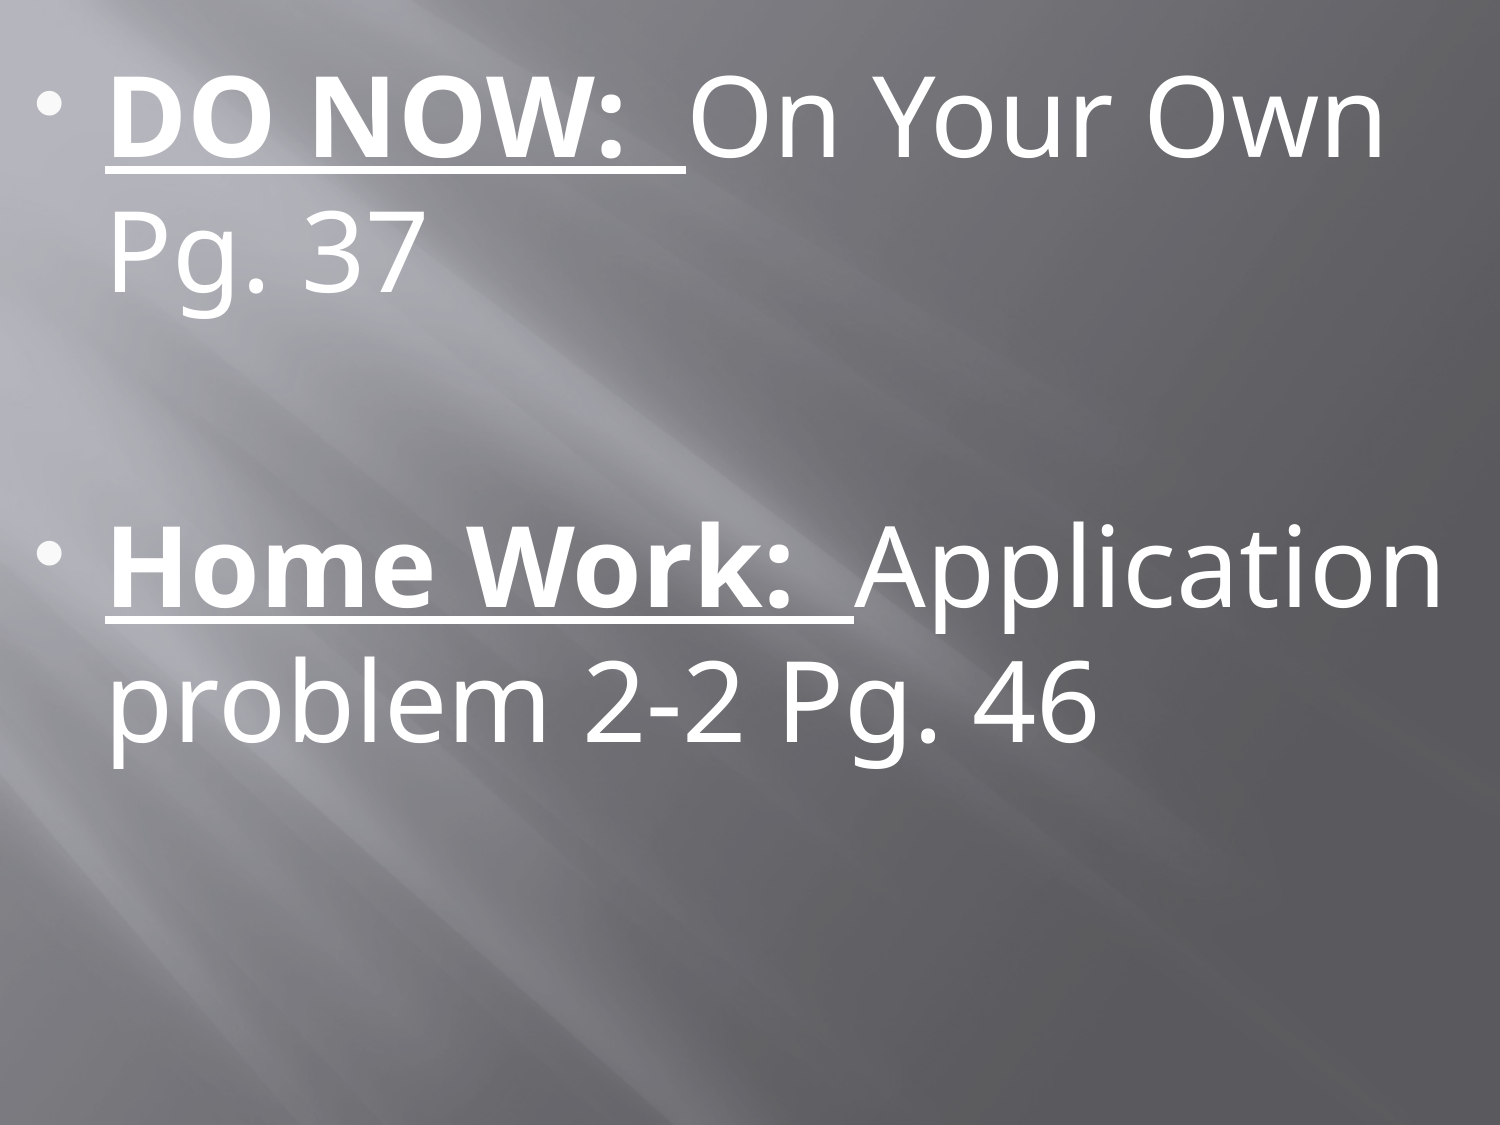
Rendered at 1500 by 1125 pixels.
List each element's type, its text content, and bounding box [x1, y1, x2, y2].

list DO NOW: On Your Own Pg. 37 Home Work: Application problem 2-2 Pg. 46 [0, 37, 1500, 1035]
